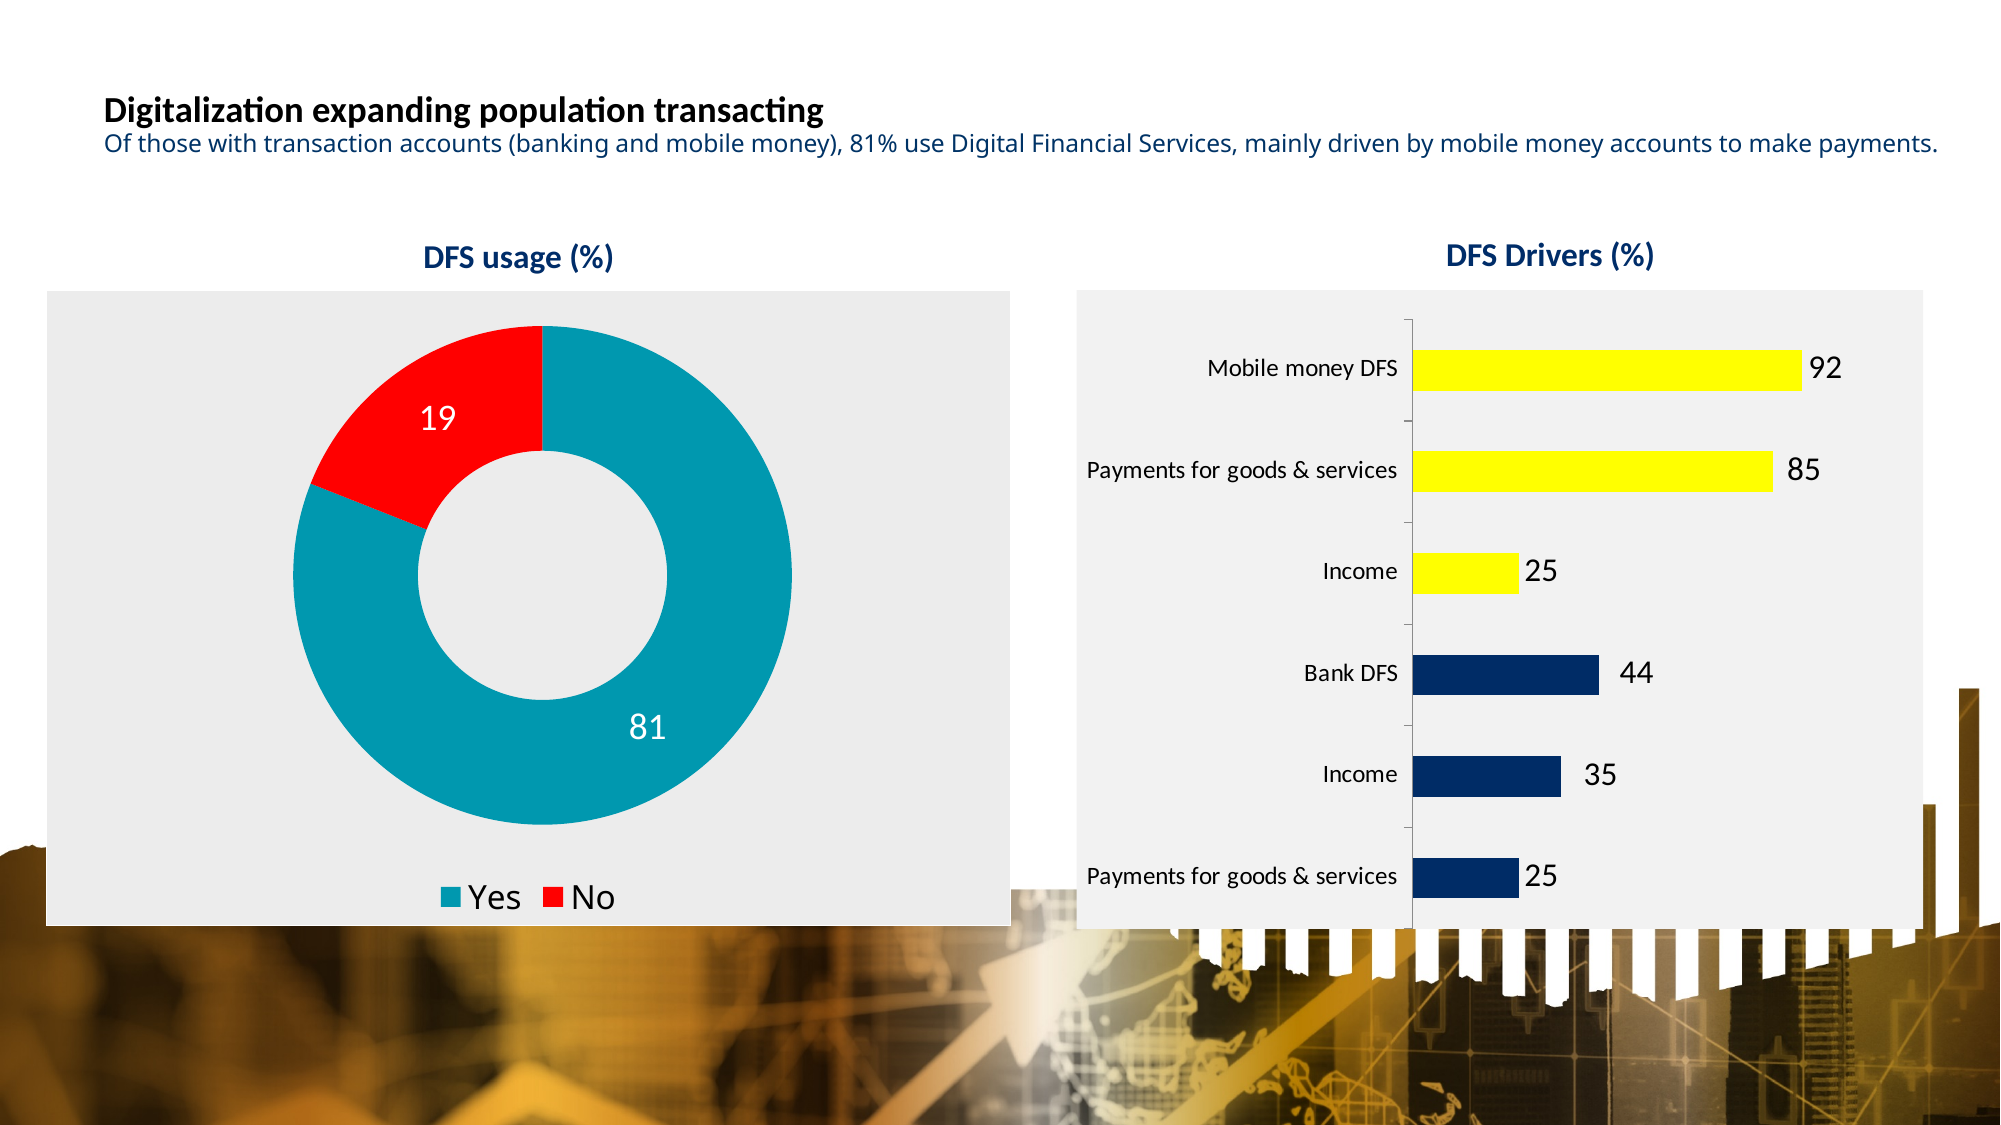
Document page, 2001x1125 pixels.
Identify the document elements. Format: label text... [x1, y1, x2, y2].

chart [46, 289, 1011, 926]
text_box DFS usage (%) [408, 227, 703, 284]
chart [1076, 289, 1924, 930]
text_box DFS Drivers (%) [1430, 225, 1726, 282]
picture [0, 0, 2000, 1125]
title Digitalization expanding population transacting Of those with transaction accounts (banking and mobile money), 81% use Digital Financial Services, mainly driven by mobile money accounts to make payments. [88, 73, 2000, 175]
